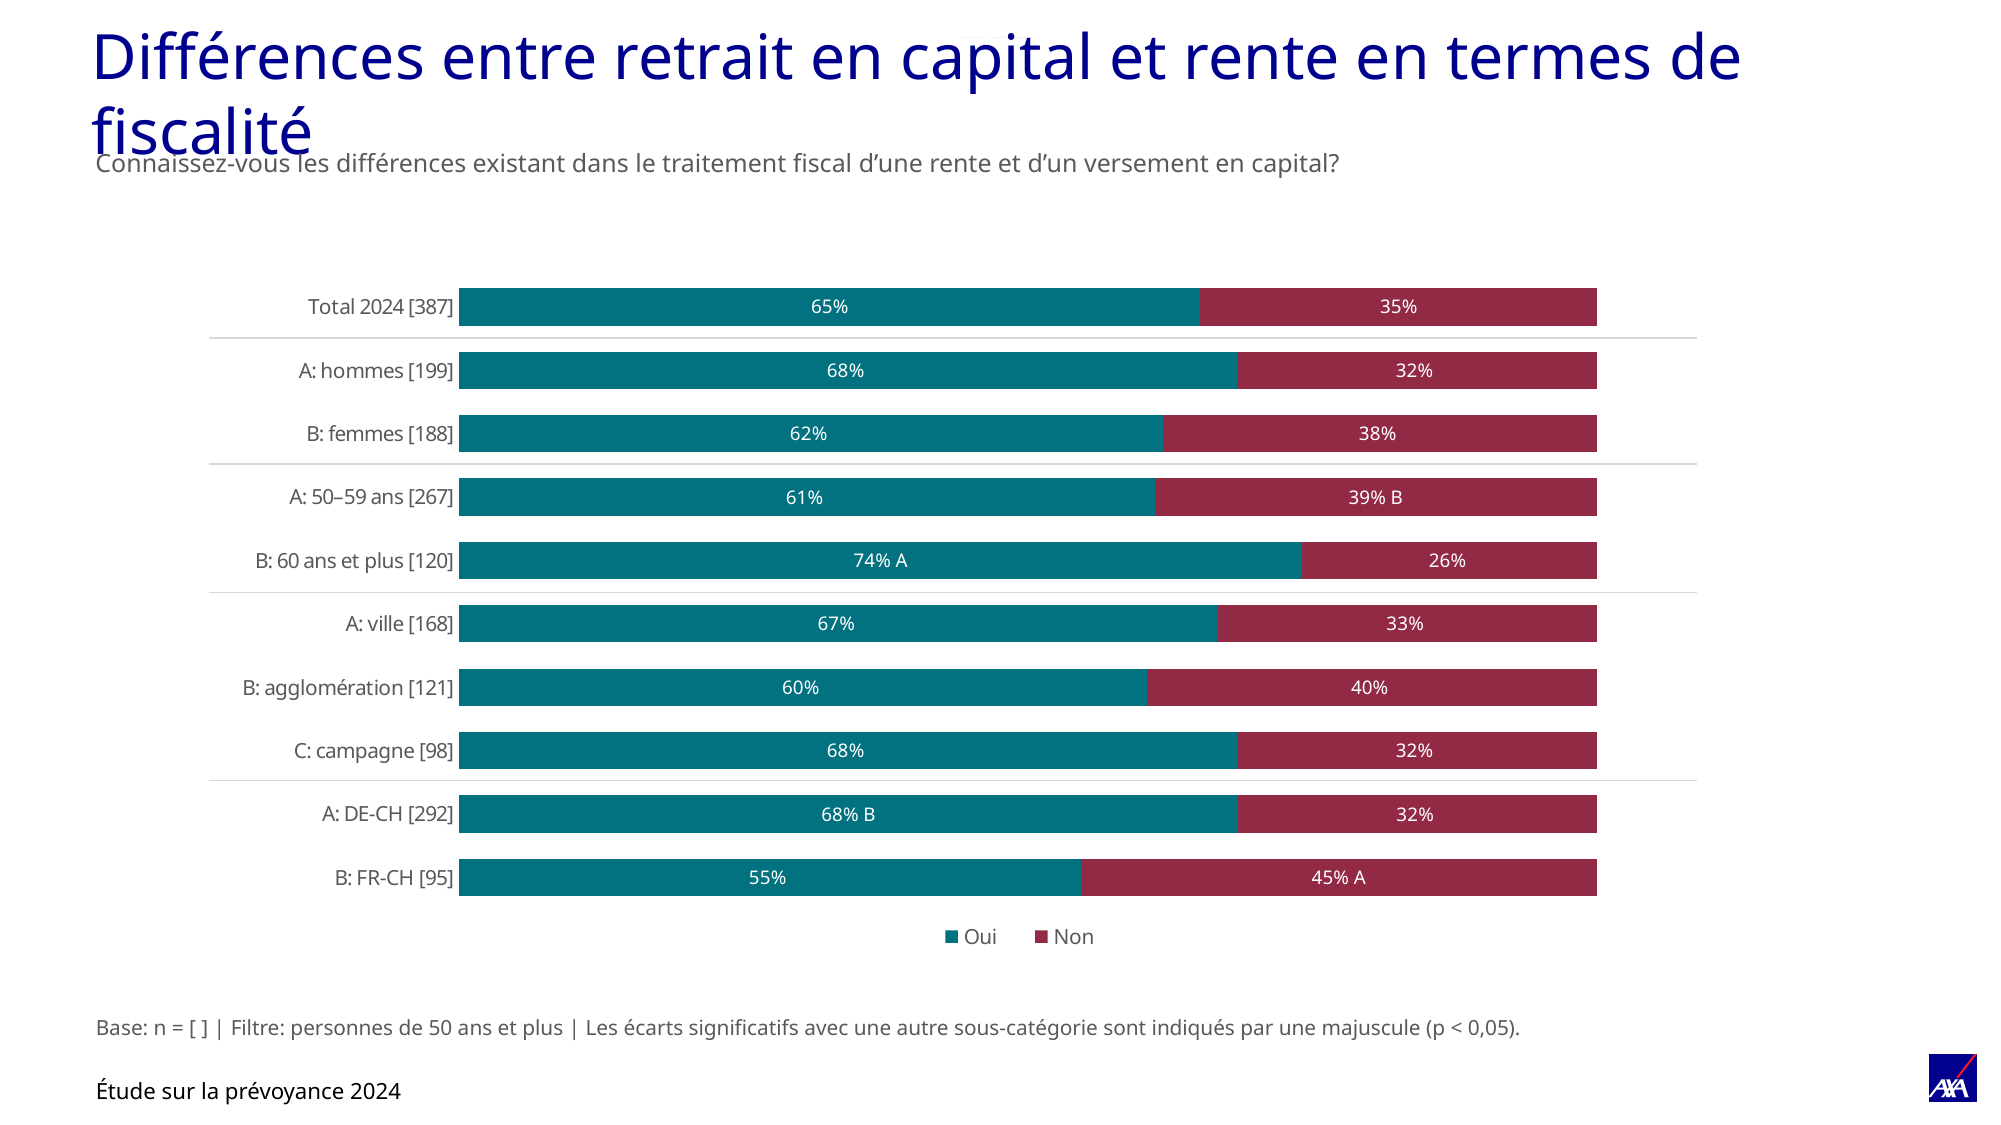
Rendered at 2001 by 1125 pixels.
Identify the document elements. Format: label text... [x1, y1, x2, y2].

picture [1929, 1054, 1977, 1102]
picture [0, 0, 2000, 76]
list Connaissez-vous les différences existant dans le traitement fiscal d’une rente et d’un versement en capital? [95, 147, 1911, 227]
title Différences entre retrait en capital et rente en termes de fiscalité [91, 52, 1907, 132]
text_box Base: n = [ ] | Filtre: personnes de 50 ans et plus | Les écarts significatifs avec une autre sous-catégorie sont indiqués par une majuscule (p < 0,05). [95, 1007, 1911, 1047]
footer Étude sur la prévoyance 2024 [95, 1072, 581, 1105]
chart [32, 244, 1663, 1032]
